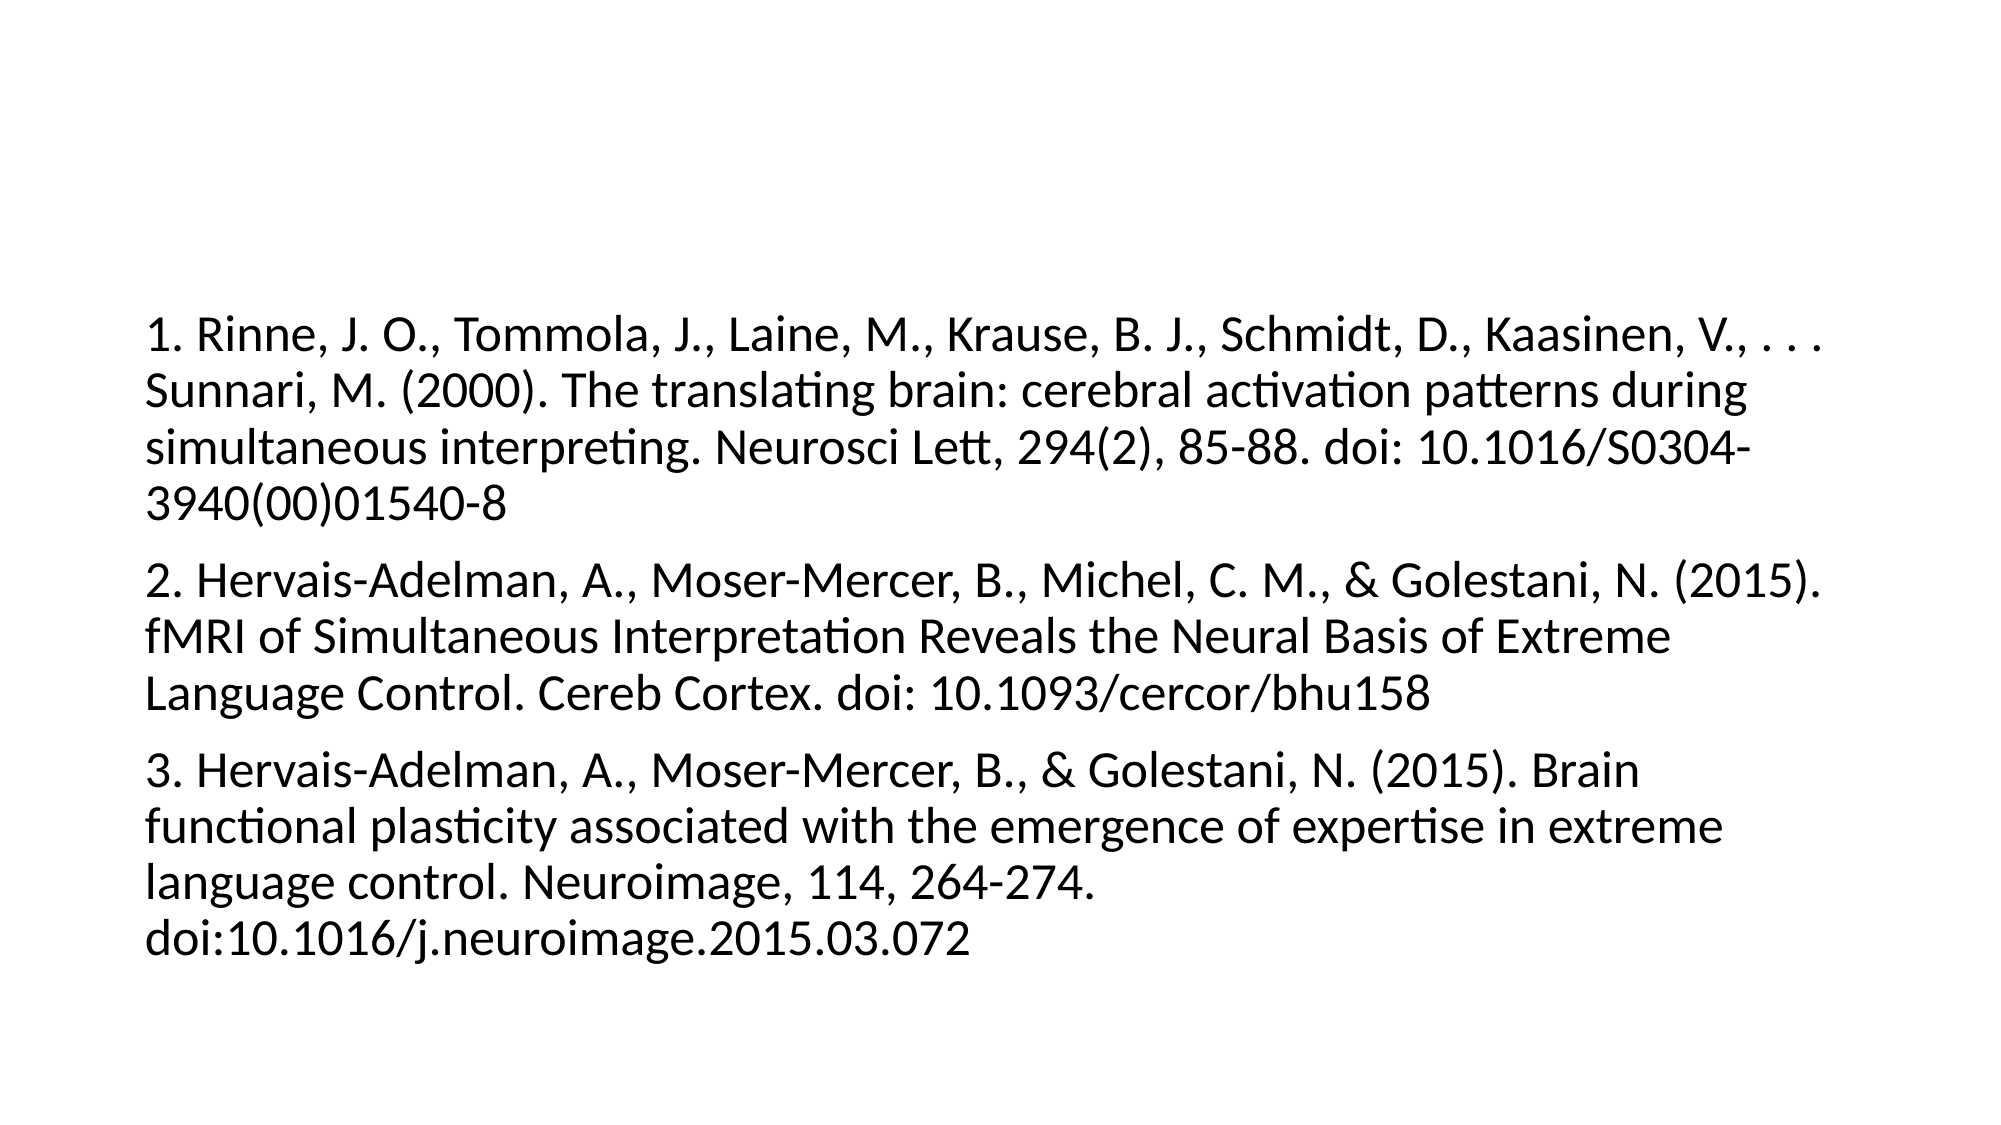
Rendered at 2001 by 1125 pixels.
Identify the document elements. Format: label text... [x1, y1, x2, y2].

list 1. Rinne, J. O., Tommola, J., Laine, M., Krause, B. J., Schmidt, D., Kaasinen, V., . . . Sunnari, M. (2000). The translating brain: cerebral activation patterns during simultaneous interpreting. Neurosci Lett, 294(2), 85-88. doi: 10.1016/S0304-3940(00)01540-8 2. Hervais-Adelman, A., Moser-Mercer, B., Michel, C. M., & Golestani, N. (2015). fMRI of Simultaneous Interpretation Reveals the Neural Basis of Extreme Language Control. Cereb Cortex. doi: 10.1093/cercor/bhu158 3. Hervais-Adelman, A., Moser-Mercer, B., & Golestani, N. (2015). Brain functional plasticity associated with the emergence of expertise in extreme language control. Neuroimage, 114, 264-274. doi:10.1016/j.neuroimage.2015.03.072 [136, 298, 1863, 1014]
